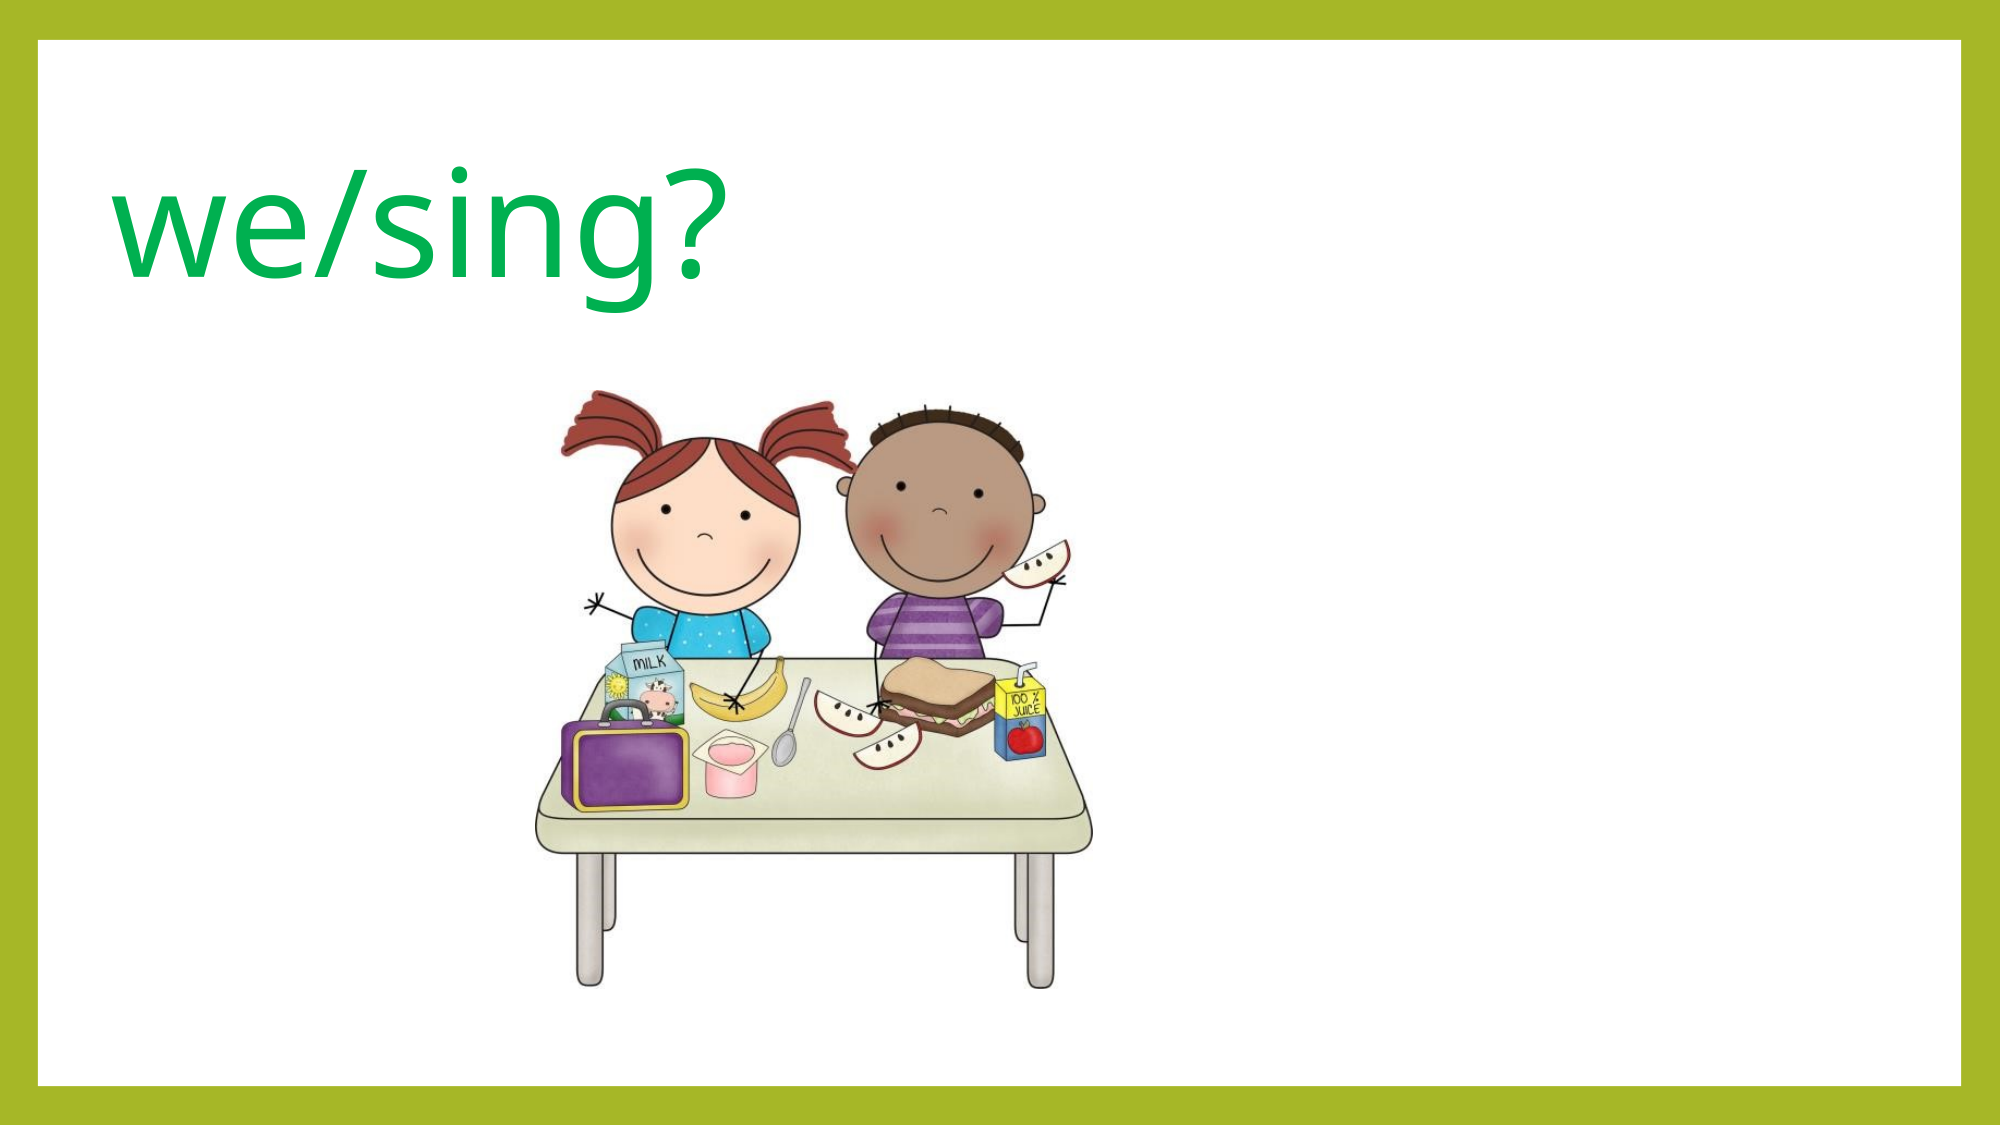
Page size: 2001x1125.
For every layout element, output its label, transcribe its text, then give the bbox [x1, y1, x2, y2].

picture [535, 390, 1093, 990]
text_box we/sing? [96, 120, 1062, 316]
